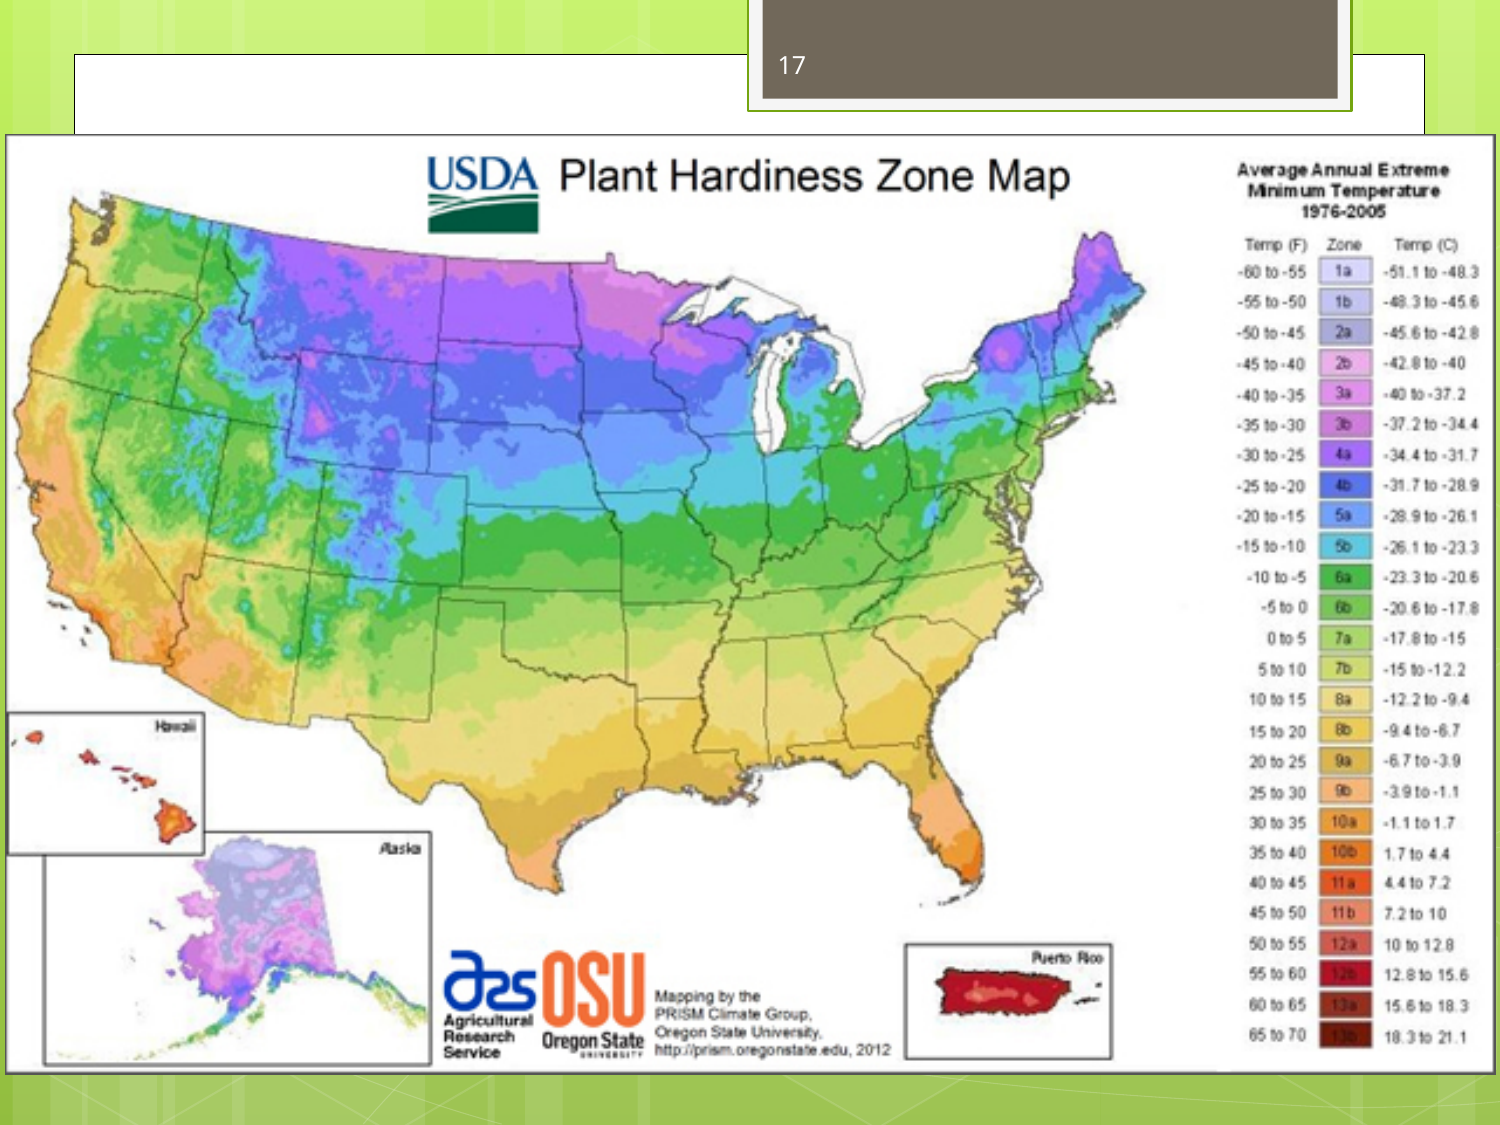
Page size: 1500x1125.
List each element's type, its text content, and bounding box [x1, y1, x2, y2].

slide_number 17 [762, 36, 982, 97]
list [5, 134, 1496, 1076]
